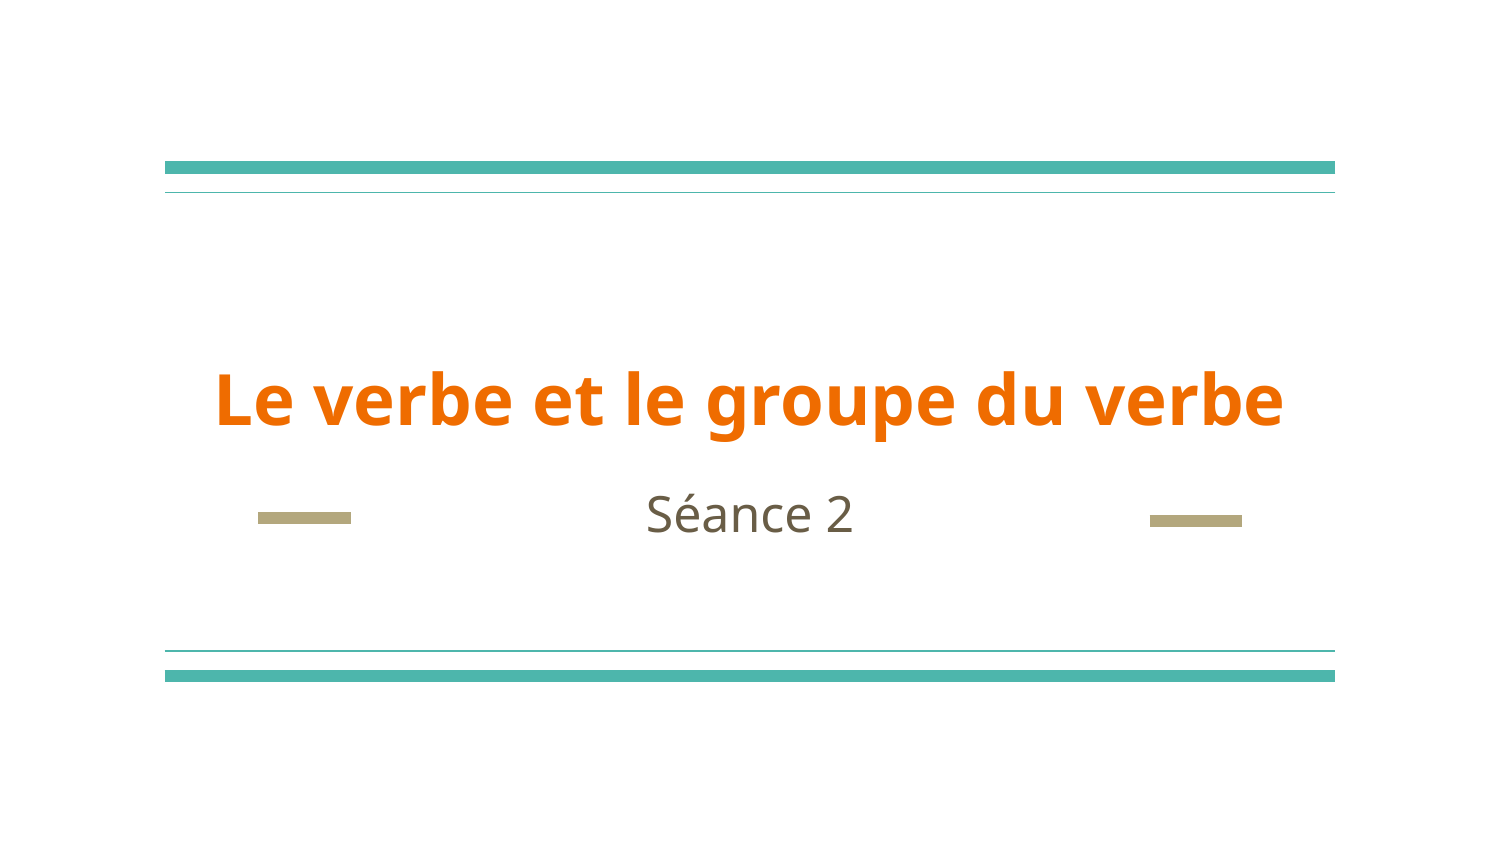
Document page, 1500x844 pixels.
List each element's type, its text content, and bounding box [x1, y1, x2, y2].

subtitle Séance 2 [350, 467, 1150, 598]
title Le verbe et le groupe du verbe [164, 287, 1336, 456]
